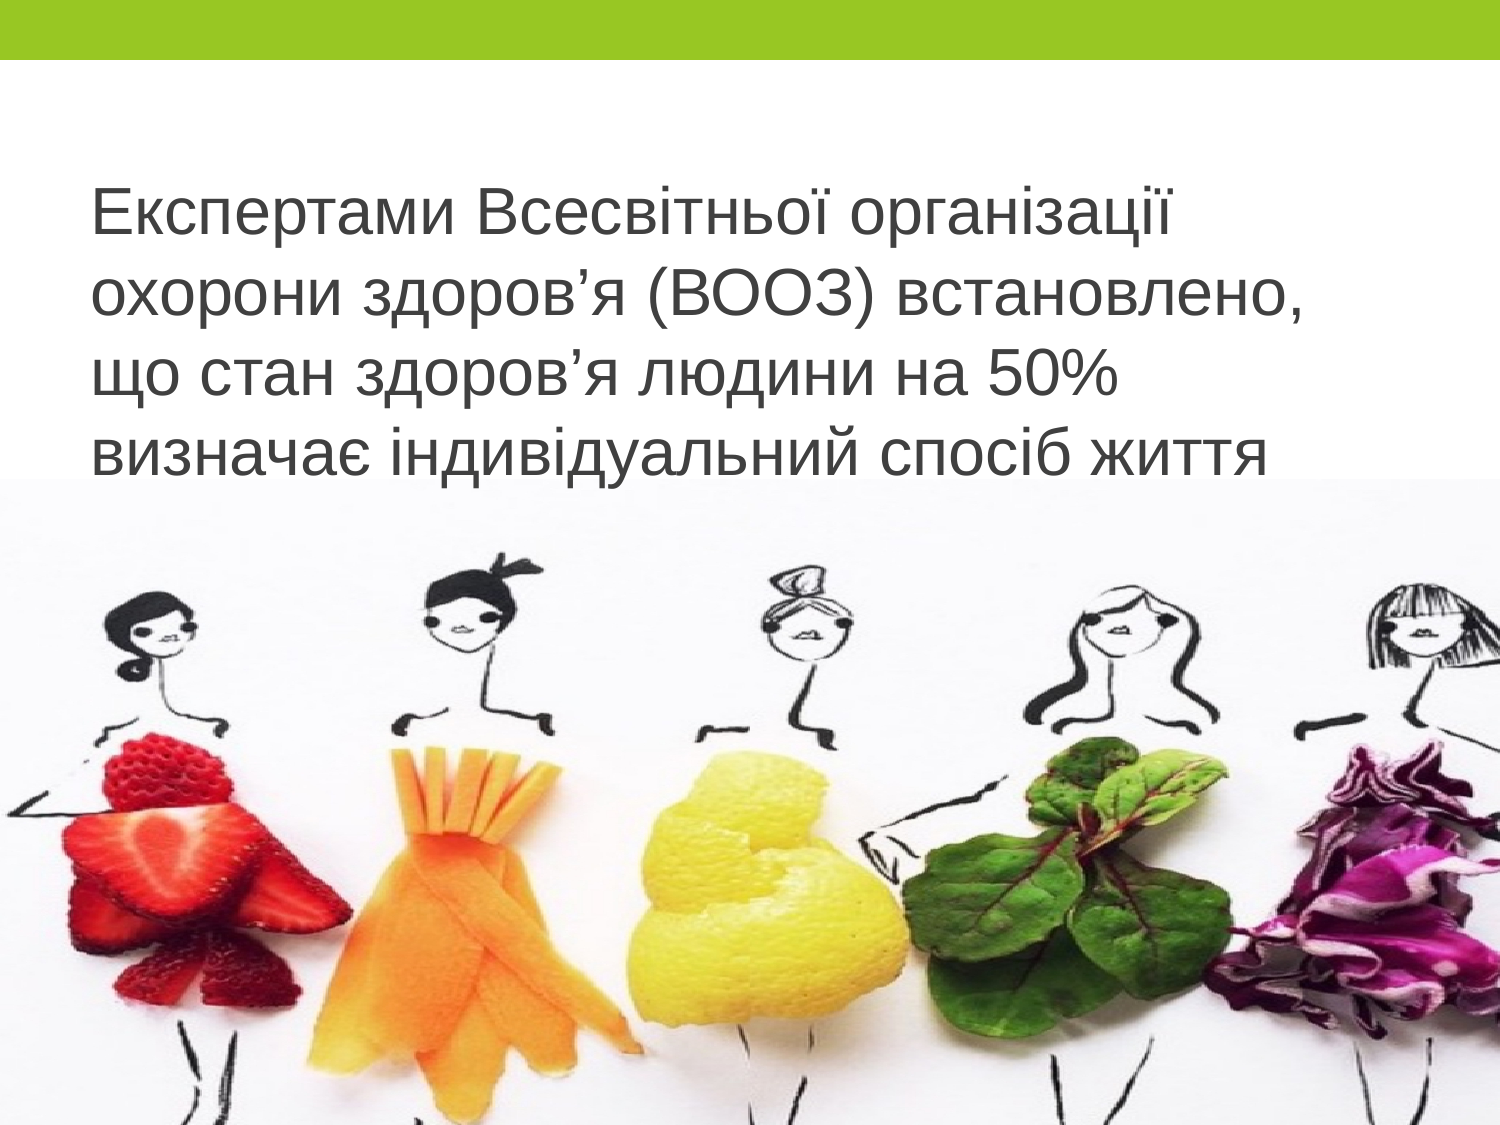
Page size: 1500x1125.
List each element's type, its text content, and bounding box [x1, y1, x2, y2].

picture [0, 479, 1500, 1125]
list Експертами Всесвітньої організації охорони здоров’я (ВООЗ) встановлено, що стан здоров’я людини на 50% визначає індивідуальний спосіб життя [75, 160, 1425, 476]
